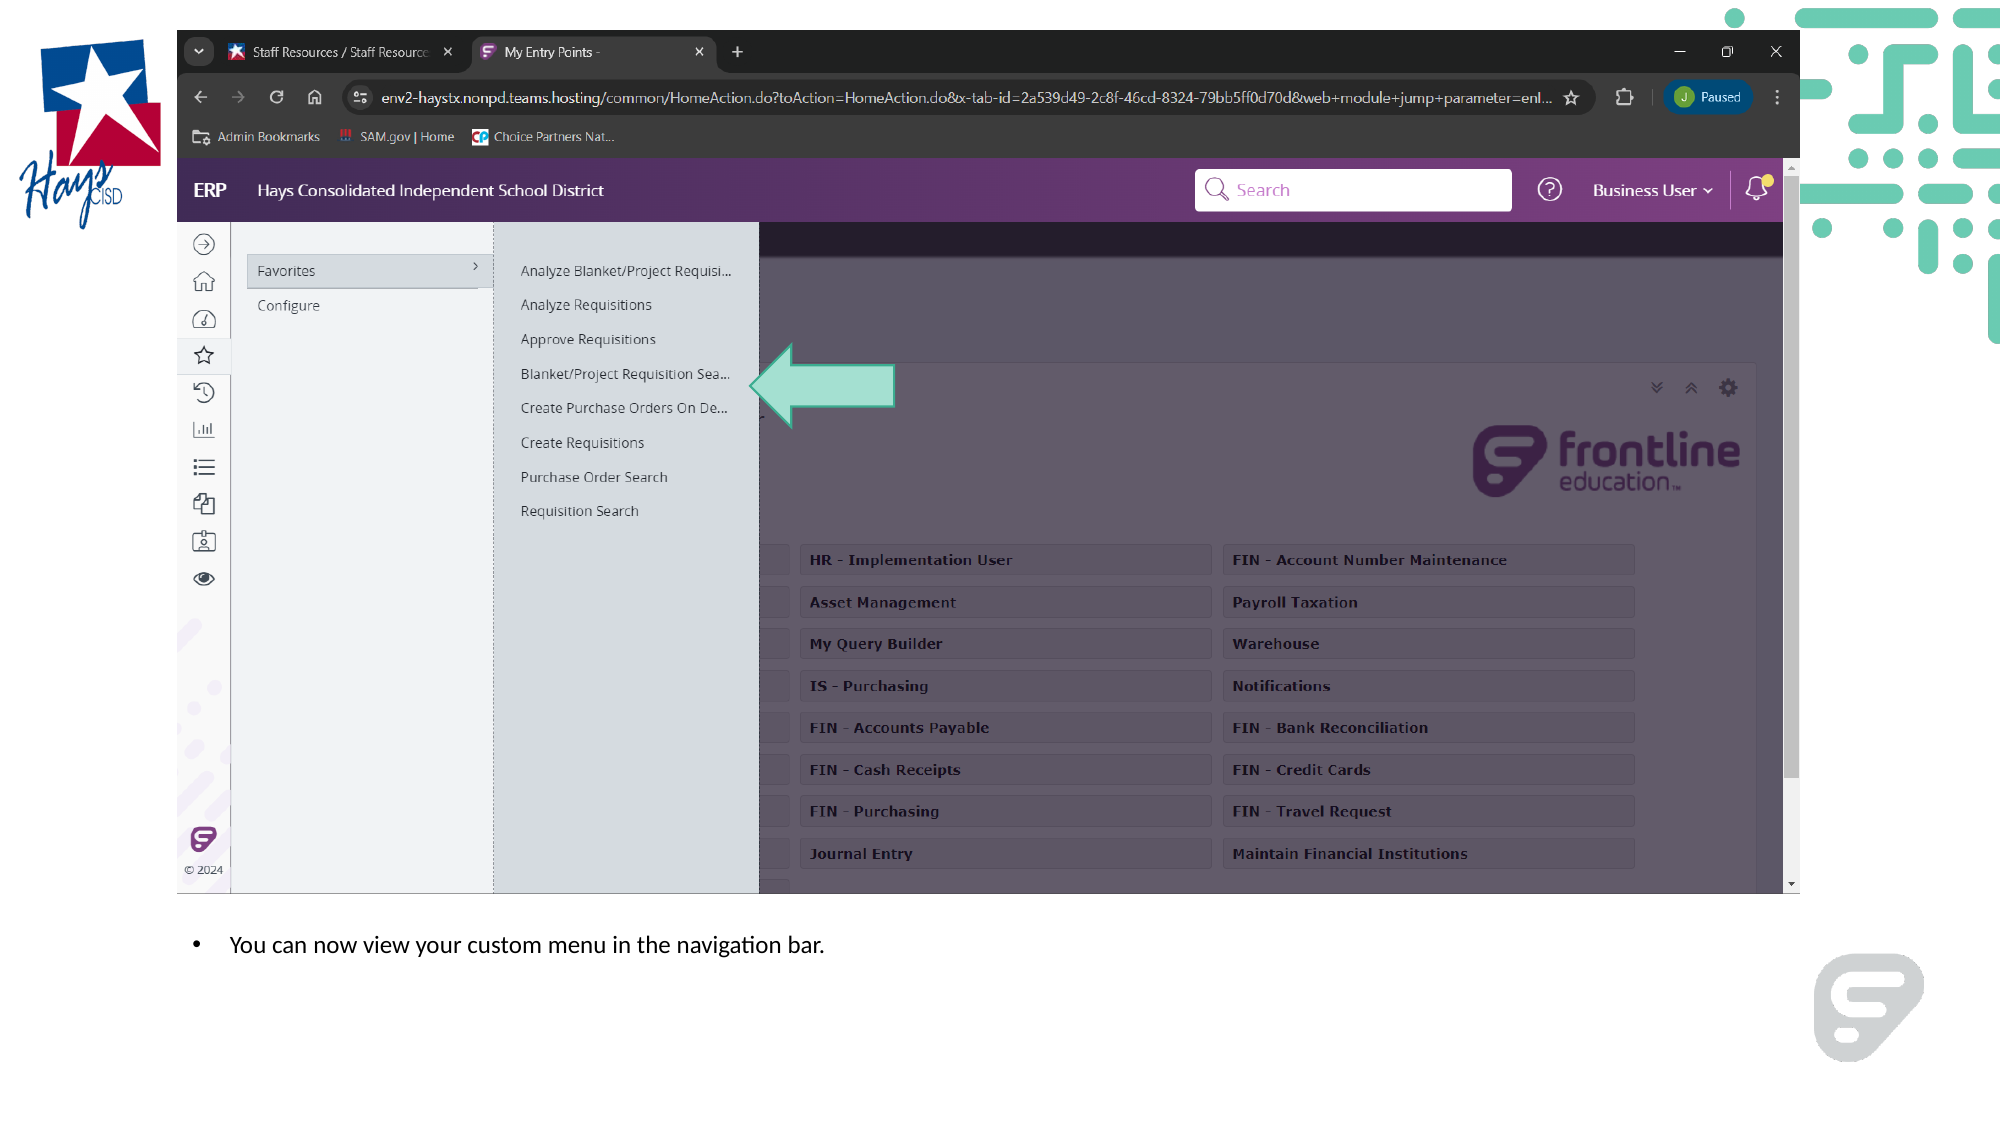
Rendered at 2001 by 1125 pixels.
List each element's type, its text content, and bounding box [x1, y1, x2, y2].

picture [0, 0, 2000, 894]
subtitle You can now view your custom menu in the navigation bar. [177, 924, 1800, 1125]
picture [1814, 953, 1924, 1062]
